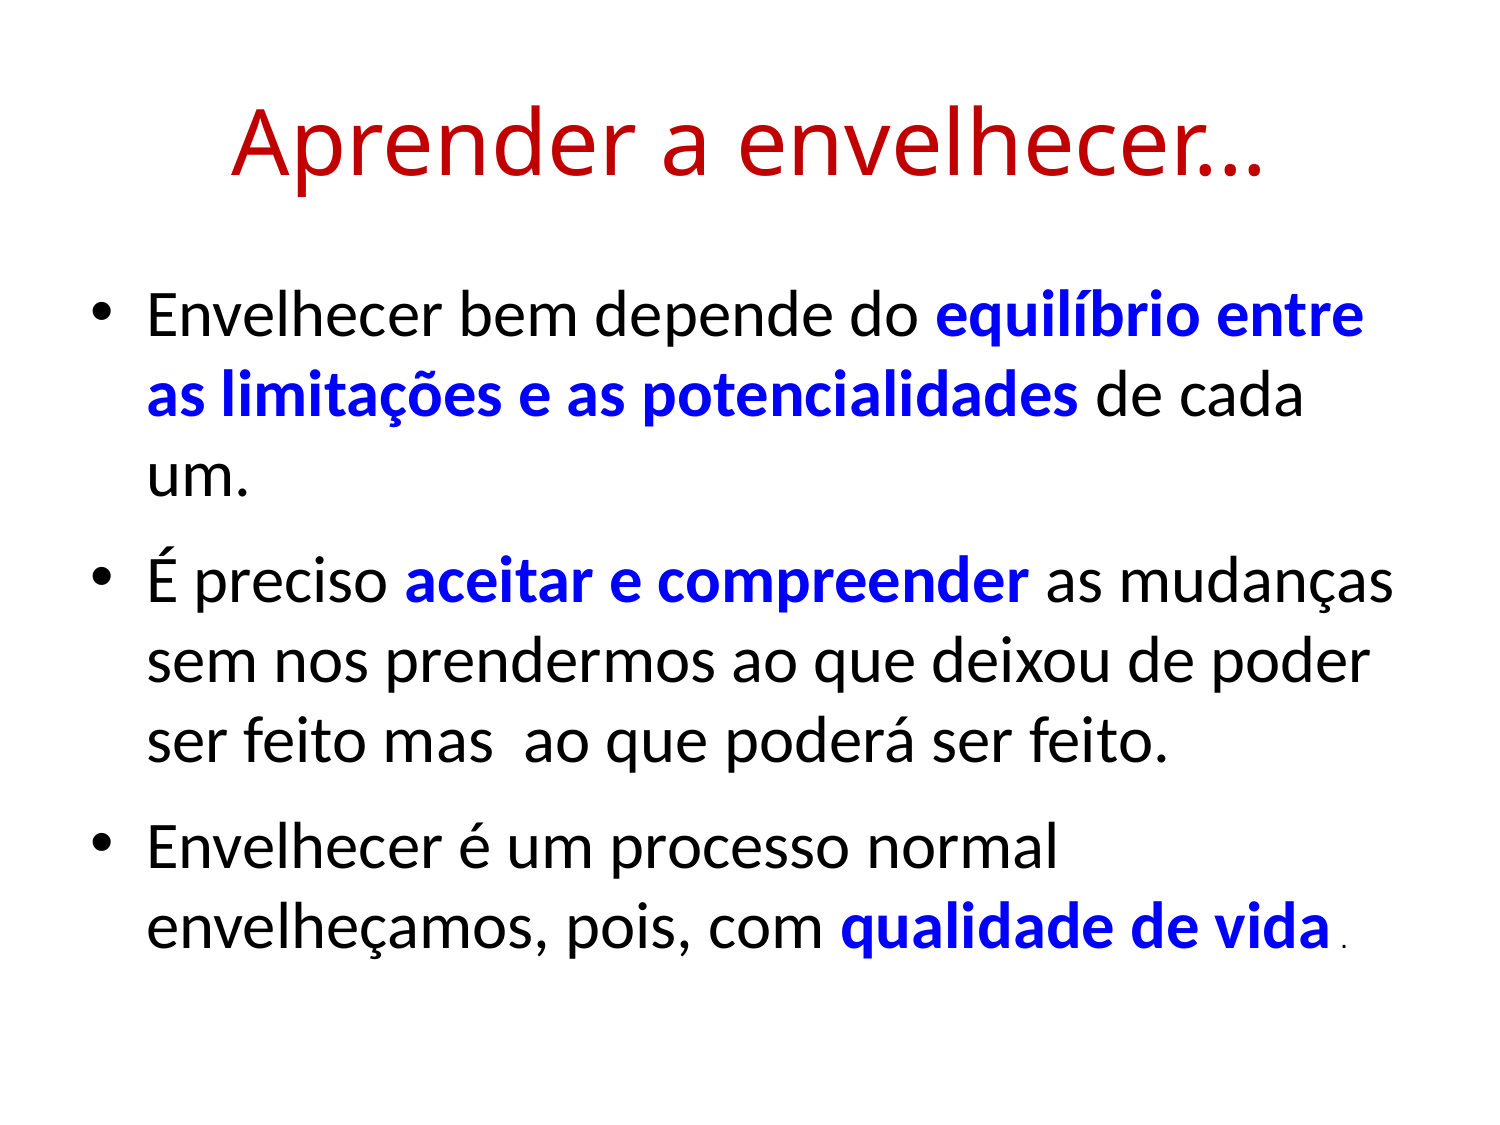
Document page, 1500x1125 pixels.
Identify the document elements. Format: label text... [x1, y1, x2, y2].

title Aprender a envelhecer... [75, 45, 1425, 233]
list Envelhecer bem depende do equilíbrio entre as limitações e as potencialidades de cada um. É preciso aceitar e compreender as mudanças sem nos prendermos ao que deixou de poder ser feito mas ao que poderá ser feito. Envelhecer é um processo normal envelheçamos, pois, com qualidade de vida . [75, 262, 1425, 1005]
